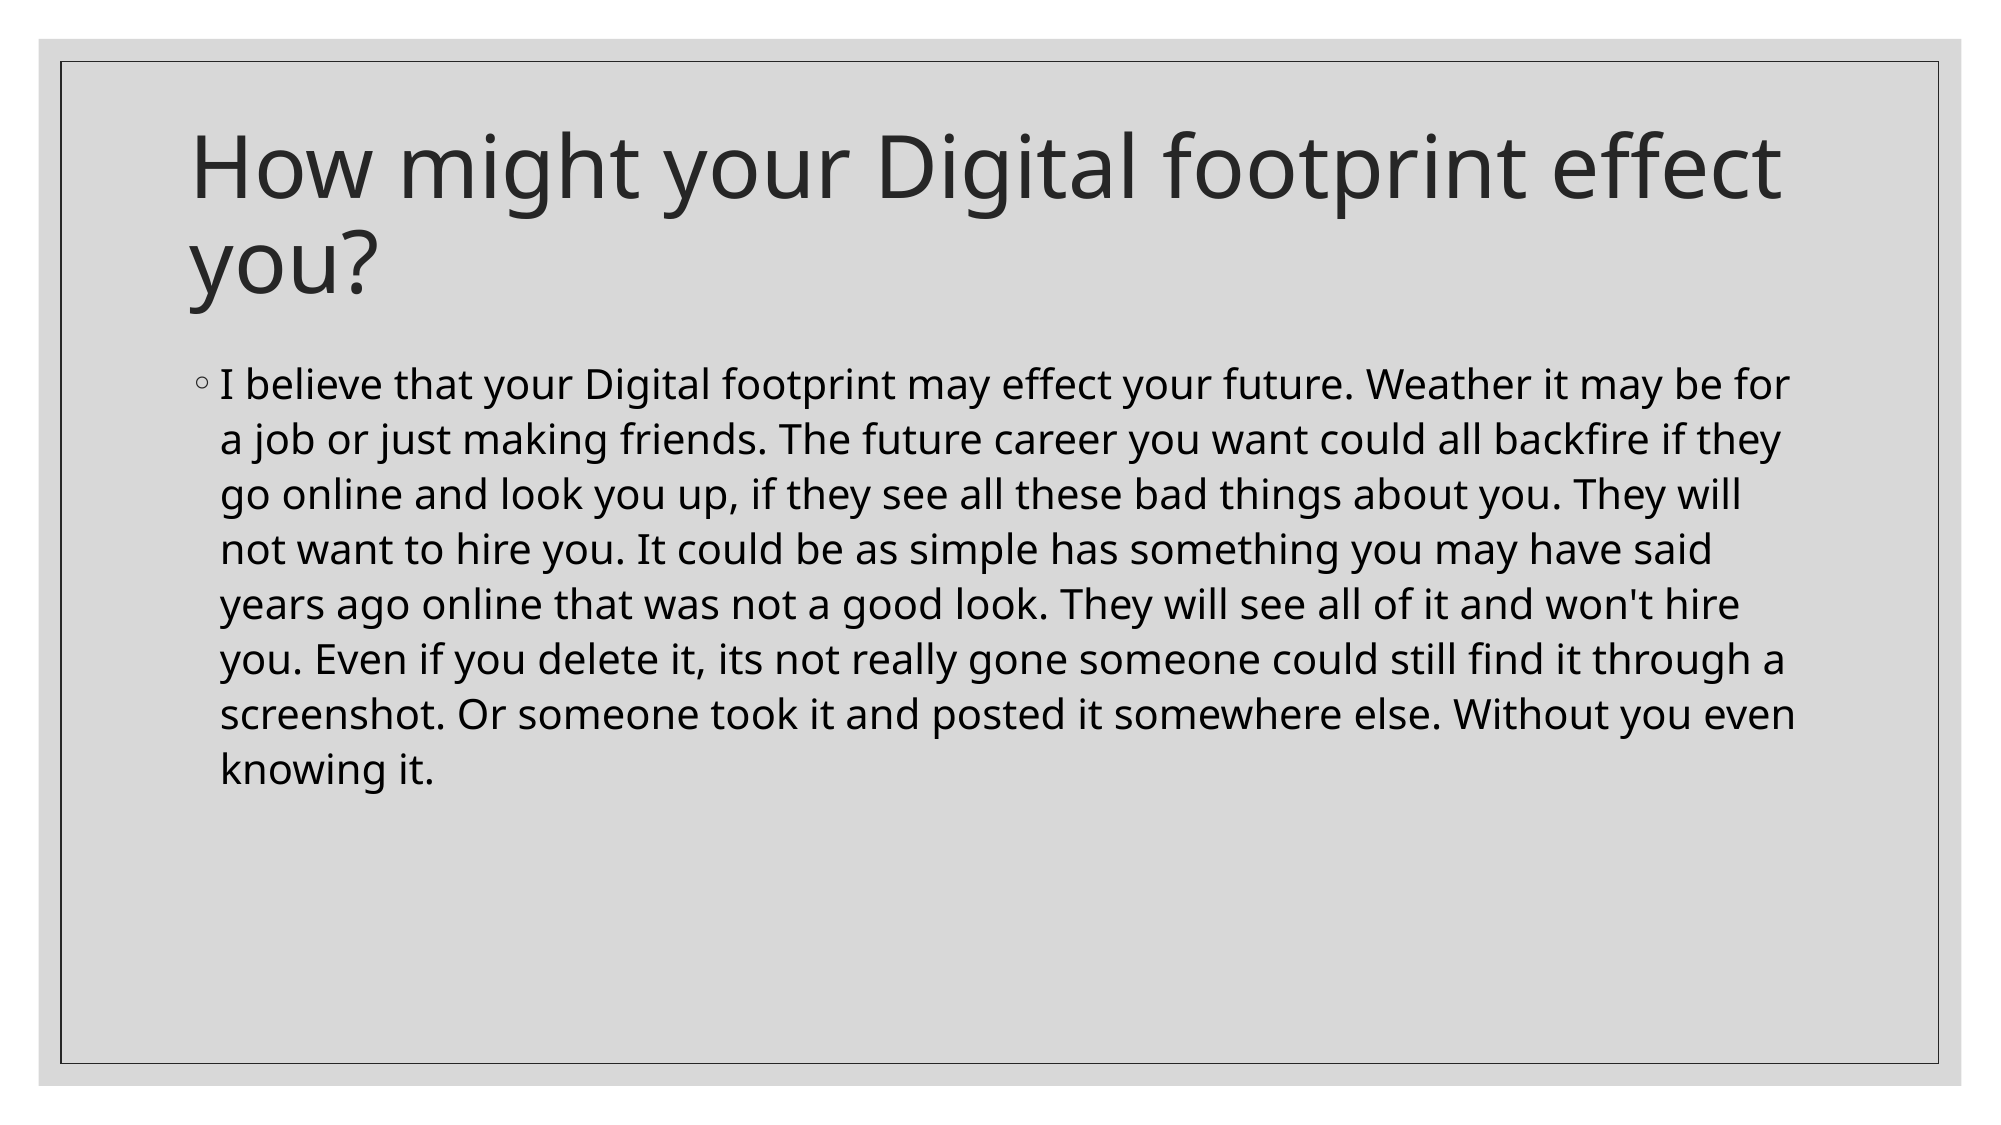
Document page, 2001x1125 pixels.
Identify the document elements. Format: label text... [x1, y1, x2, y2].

title How might your Digital footprint effect you? [174, 105, 1825, 331]
list I believe that your Digital footprint may effect your future. Weather it may be for a job or just making friends. The future career you want could all backfire if they go online and look you up, if they see all these bad things about you. They will not want to hire you. It could be as simple has something you may have said years ago online that was not a good look. They will see all of it and won't hire you. Even if you delete it, its not really gone someone could still find it through a screenshot. Or someone took it and posted it somewhere else. Without you even knowing it. [174, 345, 1825, 977]
